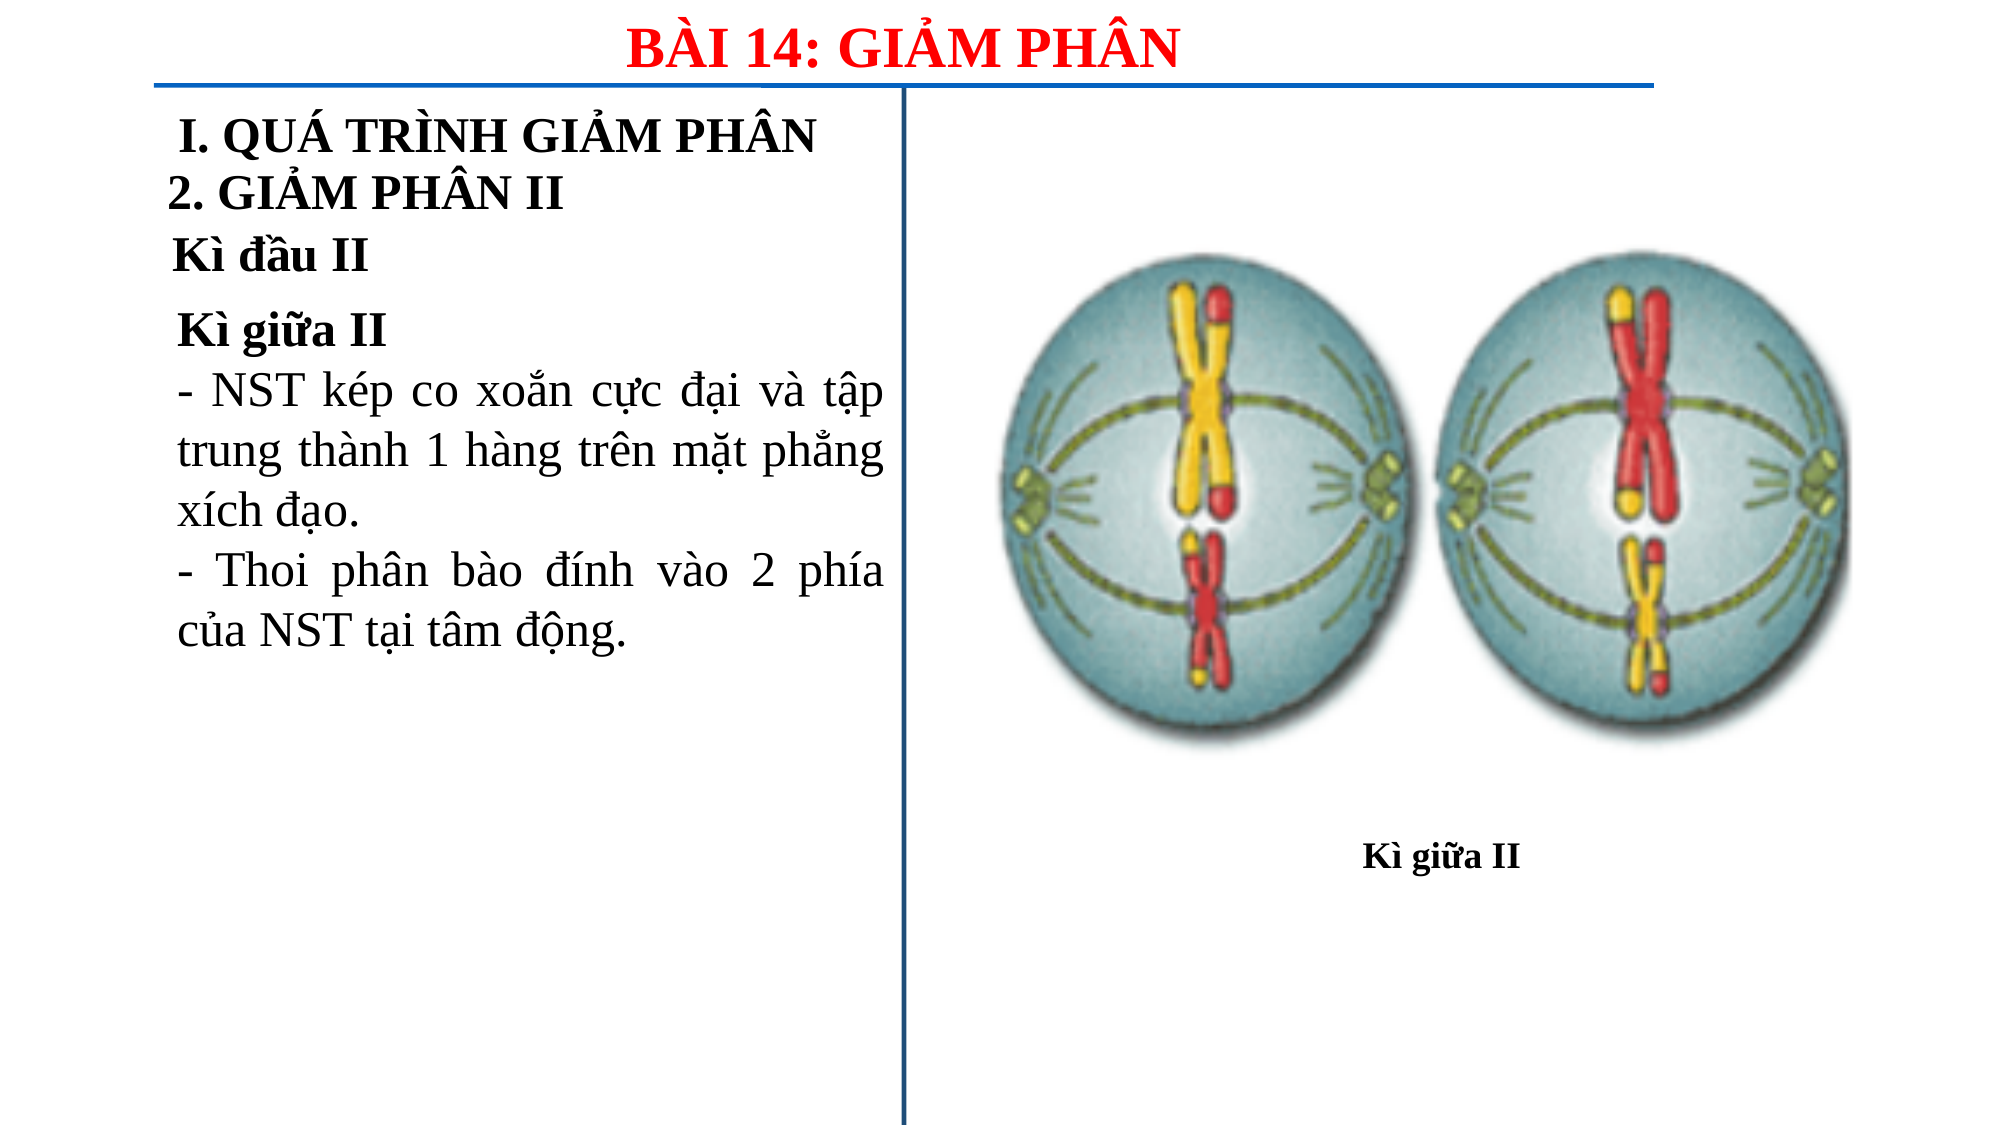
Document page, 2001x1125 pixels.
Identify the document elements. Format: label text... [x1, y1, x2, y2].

text_box Kì đầu II [158, 213, 907, 289]
text_box 2. GIẢM PHÂN II [152, 171, 580, 227]
picture [907, 195, 1870, 763]
text_box Kì giữa II [1347, 824, 1536, 884]
text_box Kì giữa II - NST kép co xoắn cực đại và tập trung thành 1 hàng trên mặt phẳng xích đạo. - Thoi phân bào đính vào 2 phía của NST tại tâm động. [162, 289, 900, 665]
text_box I. QUÁ TRÌNH GIẢM PHÂN [151, 95, 917, 171]
text_box BÀI 14: GIẢM PHÂN [141, 1, 1667, 87]
